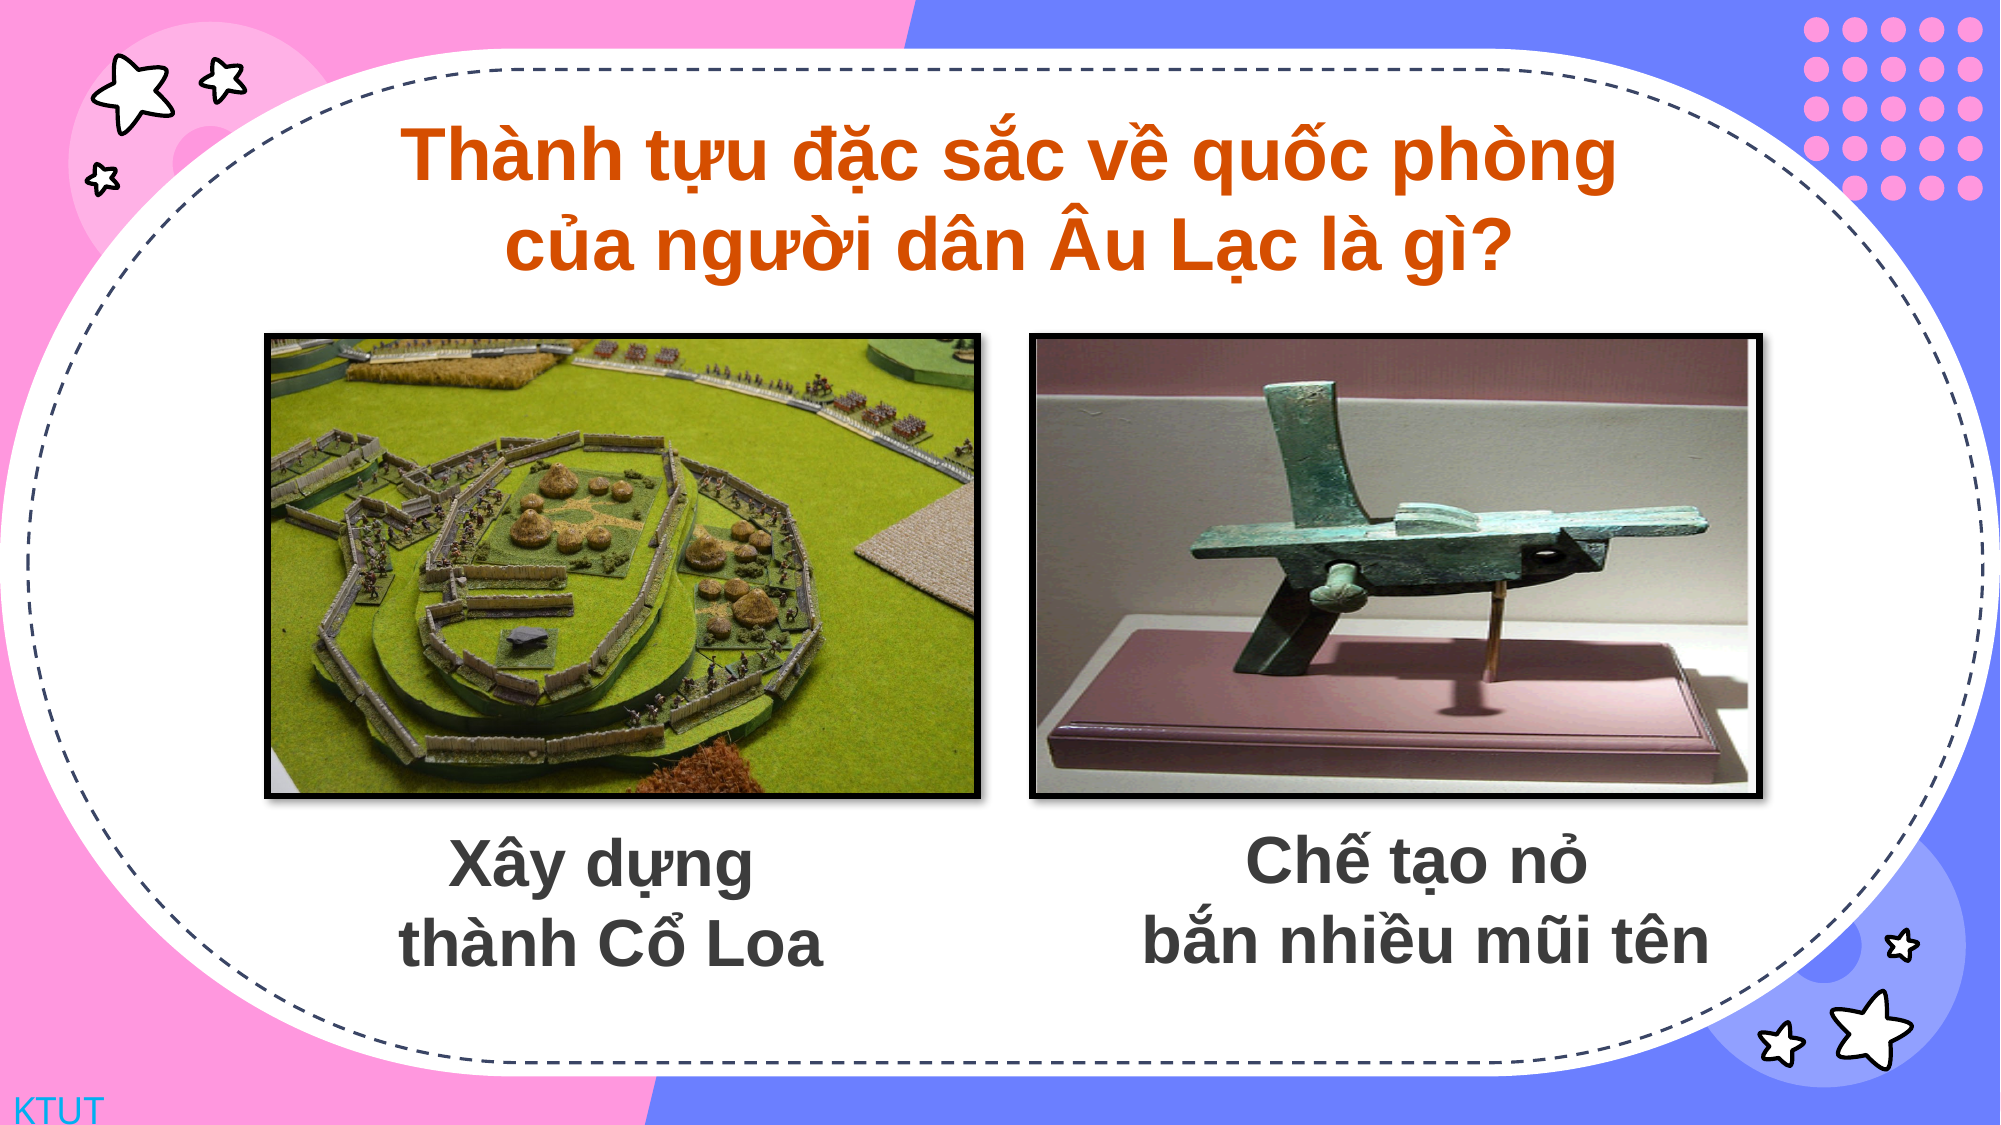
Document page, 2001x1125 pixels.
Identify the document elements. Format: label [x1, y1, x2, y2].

picture [1035, 338, 1757, 794]
text_box [0, 48, 2000, 1077]
picture [270, 338, 975, 794]
text_box [1803, 17, 1983, 48]
